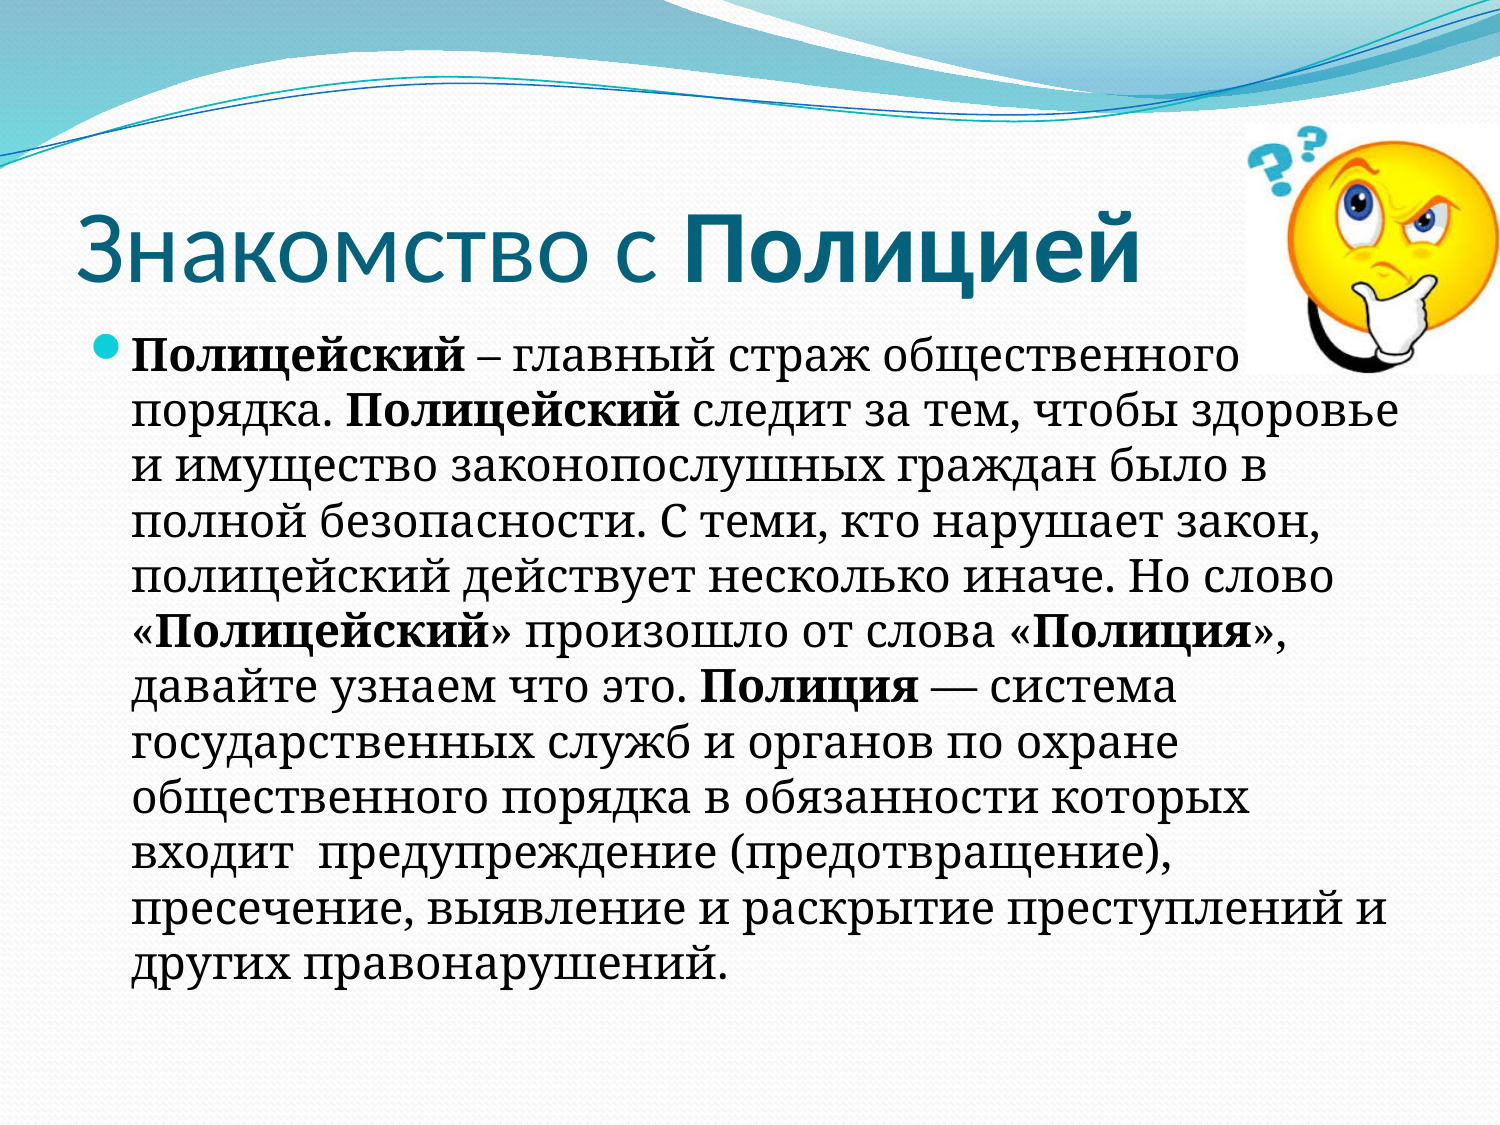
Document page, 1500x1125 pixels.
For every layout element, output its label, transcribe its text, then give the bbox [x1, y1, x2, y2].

list Полицейский – главный страж общественного порядка. Полицейский следит за тем, чтобы здоровье и имущество законопослушных граждан было в полной безопасности. С теми, кто нарушает закон, полицейский действует несколько иначе. Но слово «Полицейский» произошло от слова «Полиция», давайте узнаем что это. Полиция — система государственных служб и органов по охране общественного порядка в обязанности которых входит предупреждение (предотвращение), пресечение, выявление и раскрытие преступлений и других правонарушений. [75, 317, 1425, 1038]
title Знакомство с Полицией [75, 115, 1425, 303]
picture [1245, 124, 1500, 374]
